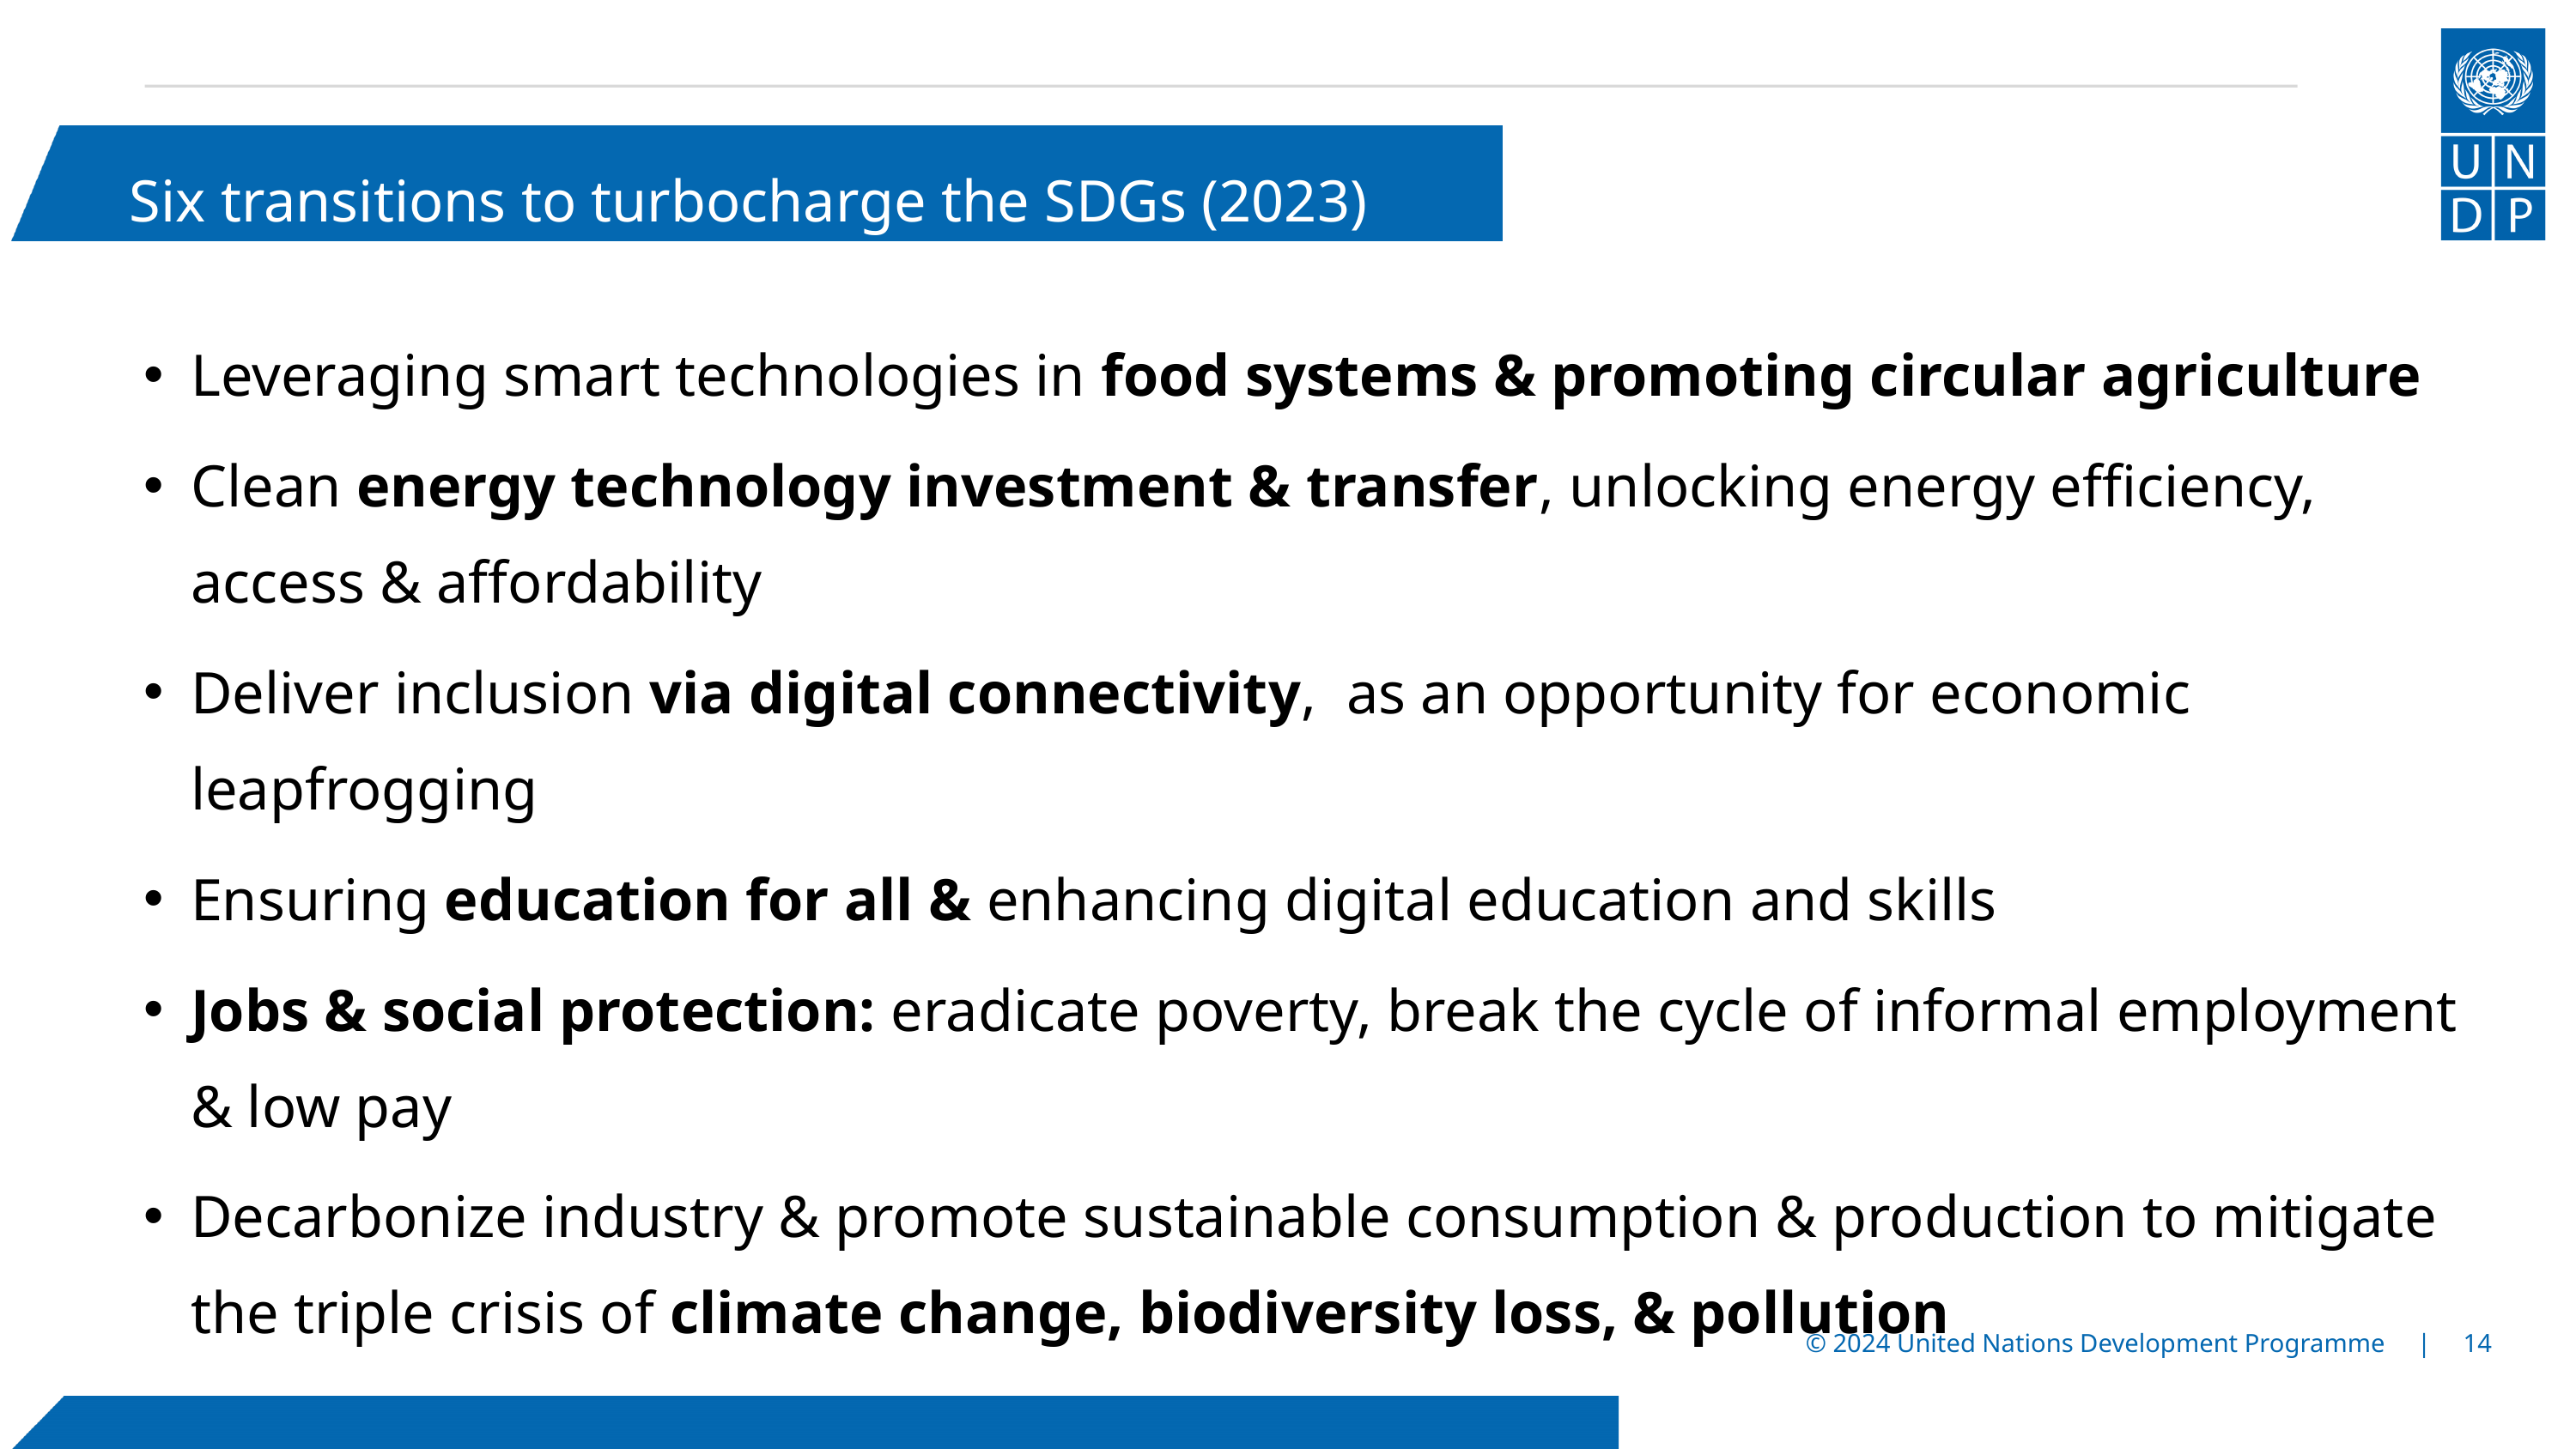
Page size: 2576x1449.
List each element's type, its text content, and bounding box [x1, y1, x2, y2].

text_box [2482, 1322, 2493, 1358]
text_box Six transitions to turbocharge the SDGs (2023) [129, 125, 1473, 233]
text_box [0, 1396, 1619, 1449]
text_box [0, 125, 1503, 241]
text_box Leveraging smart technologies in food systems & promoting circular agriculture Clean energy technology investment & transfer, unlocking energy efficiency, access & affordability Deliver inclusion via digital connectivity, as an opportunity for economic leapfrogging Ensuring education for all & enhancing digital education and skills Jobs & social protection: eradicate poverty, break the cycle of informal employment & low pay Decarbonize industry & promote sustainable consumption & production to mitigate the triple crisis of climate change, biodiversity loss, & pollution [131, 305, 2482, 1361]
text_box [2440, 28, 2546, 240]
